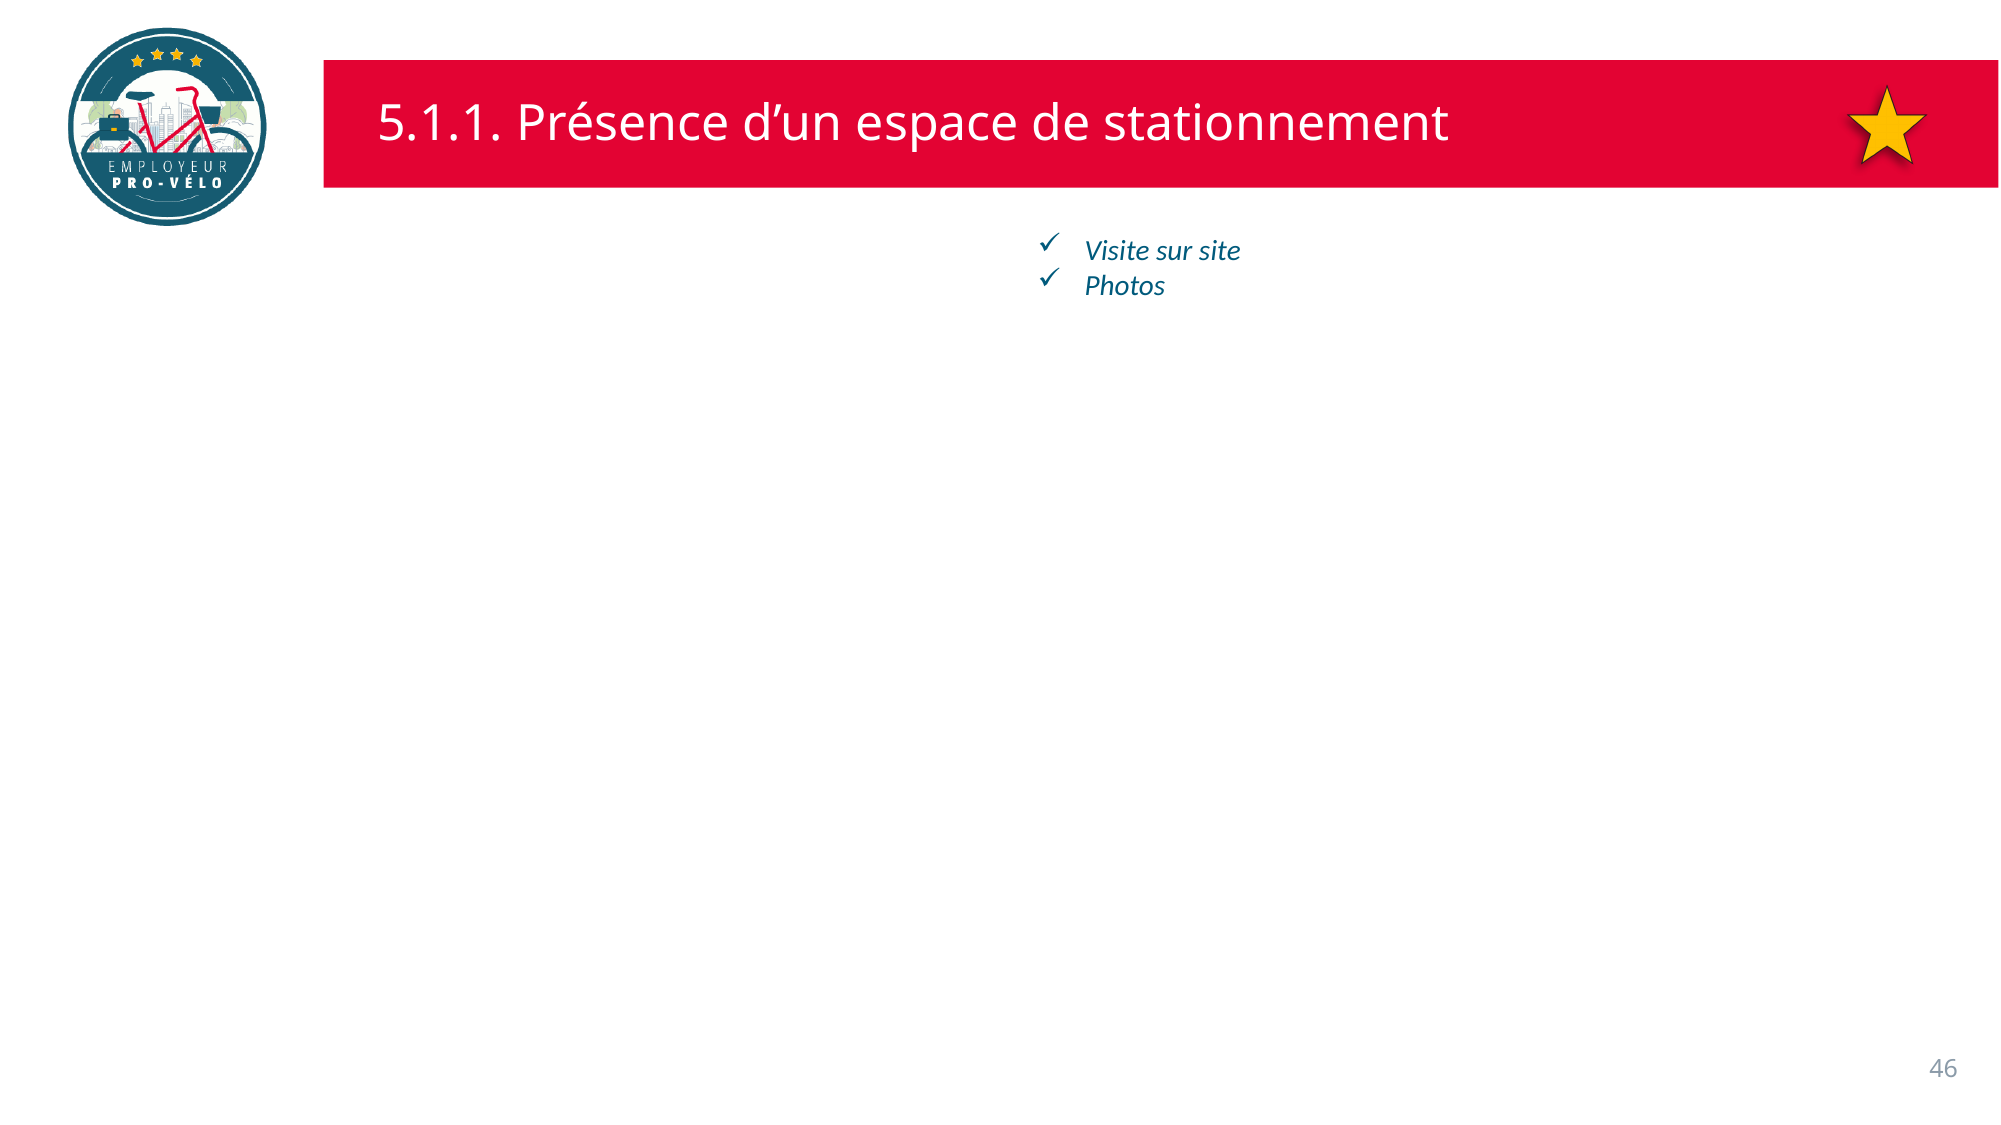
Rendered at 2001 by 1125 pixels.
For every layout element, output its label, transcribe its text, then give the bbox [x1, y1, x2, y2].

picture [58, 18, 275, 235]
title 5.1.1. Présence d’un espace de stationnement [362, 61, 1955, 188]
picture [1840, 78, 1934, 171]
slide_number 46 [1522, 1039, 1973, 1100]
text_box Visite sur site Photos [1023, 223, 2000, 309]
